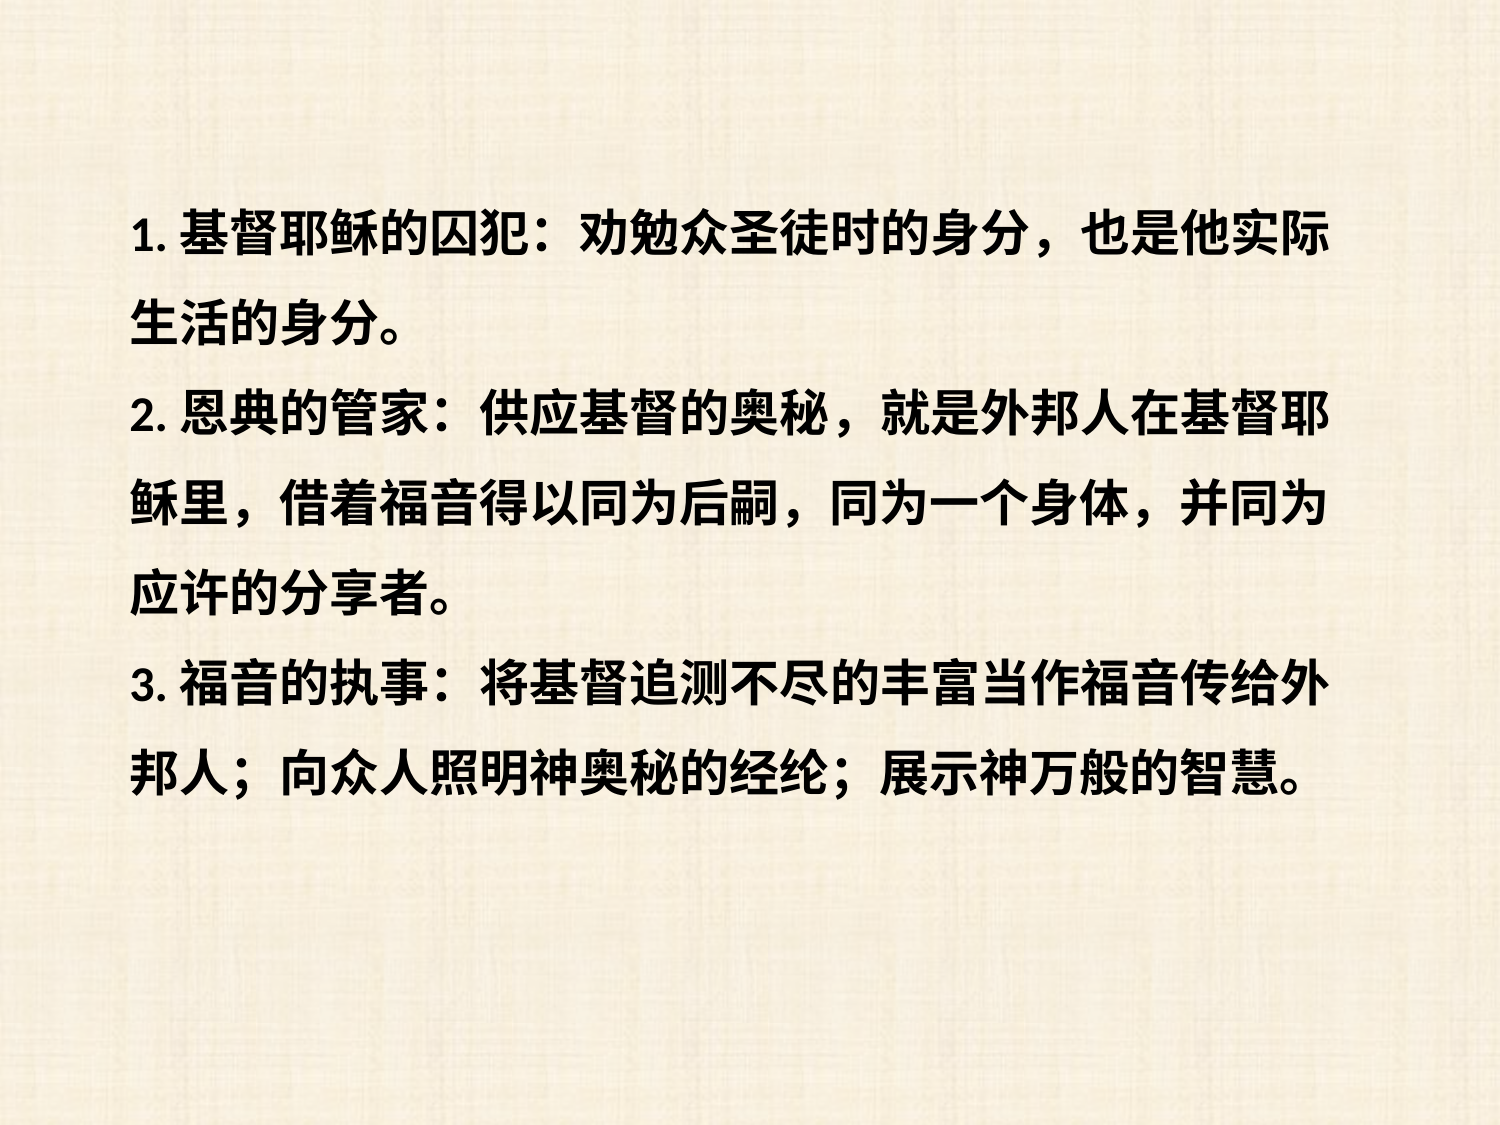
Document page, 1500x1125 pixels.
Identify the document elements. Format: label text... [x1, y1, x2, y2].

text_box 1.基督耶稣的囚犯：劝勉众圣徒时的身分，也是他实际生活的身分。 2.恩典的管家：供应基督的奥秘，就是外邦人在基督耶稣里，借着福音得以同为后嗣，同为一个身体，并同为应许的分享者。 3.福音的执事：将基督追测不尽的丰富当作福音传给外邦人；向众人照明神奥秘的经纶；展示神万般的智慧。 [114, 164, 1386, 810]
